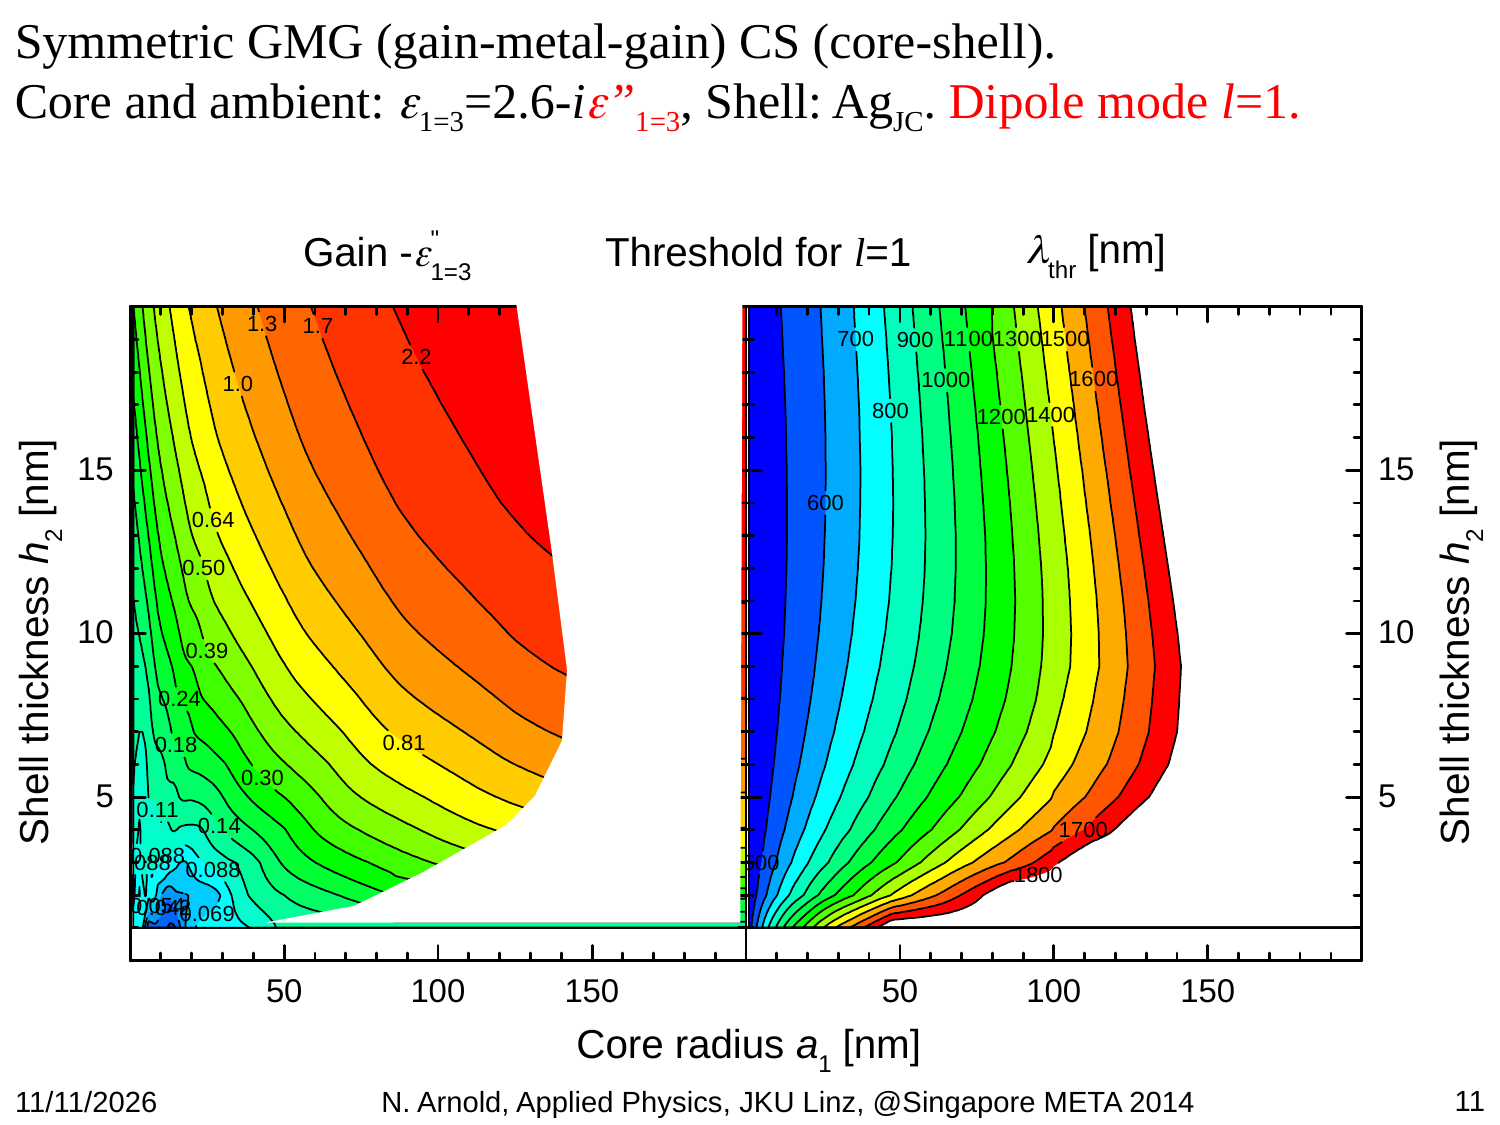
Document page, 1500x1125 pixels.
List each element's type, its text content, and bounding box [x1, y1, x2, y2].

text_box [0, 88, 1500, 1125]
text_box Symmetric GMG (gain-metal-gain) CS (core-shell). Core and ambient: 1=3=2.6-i”1=3, Shell: AgJC. Dipole mode l=1. [0, 1, 1500, 86]
